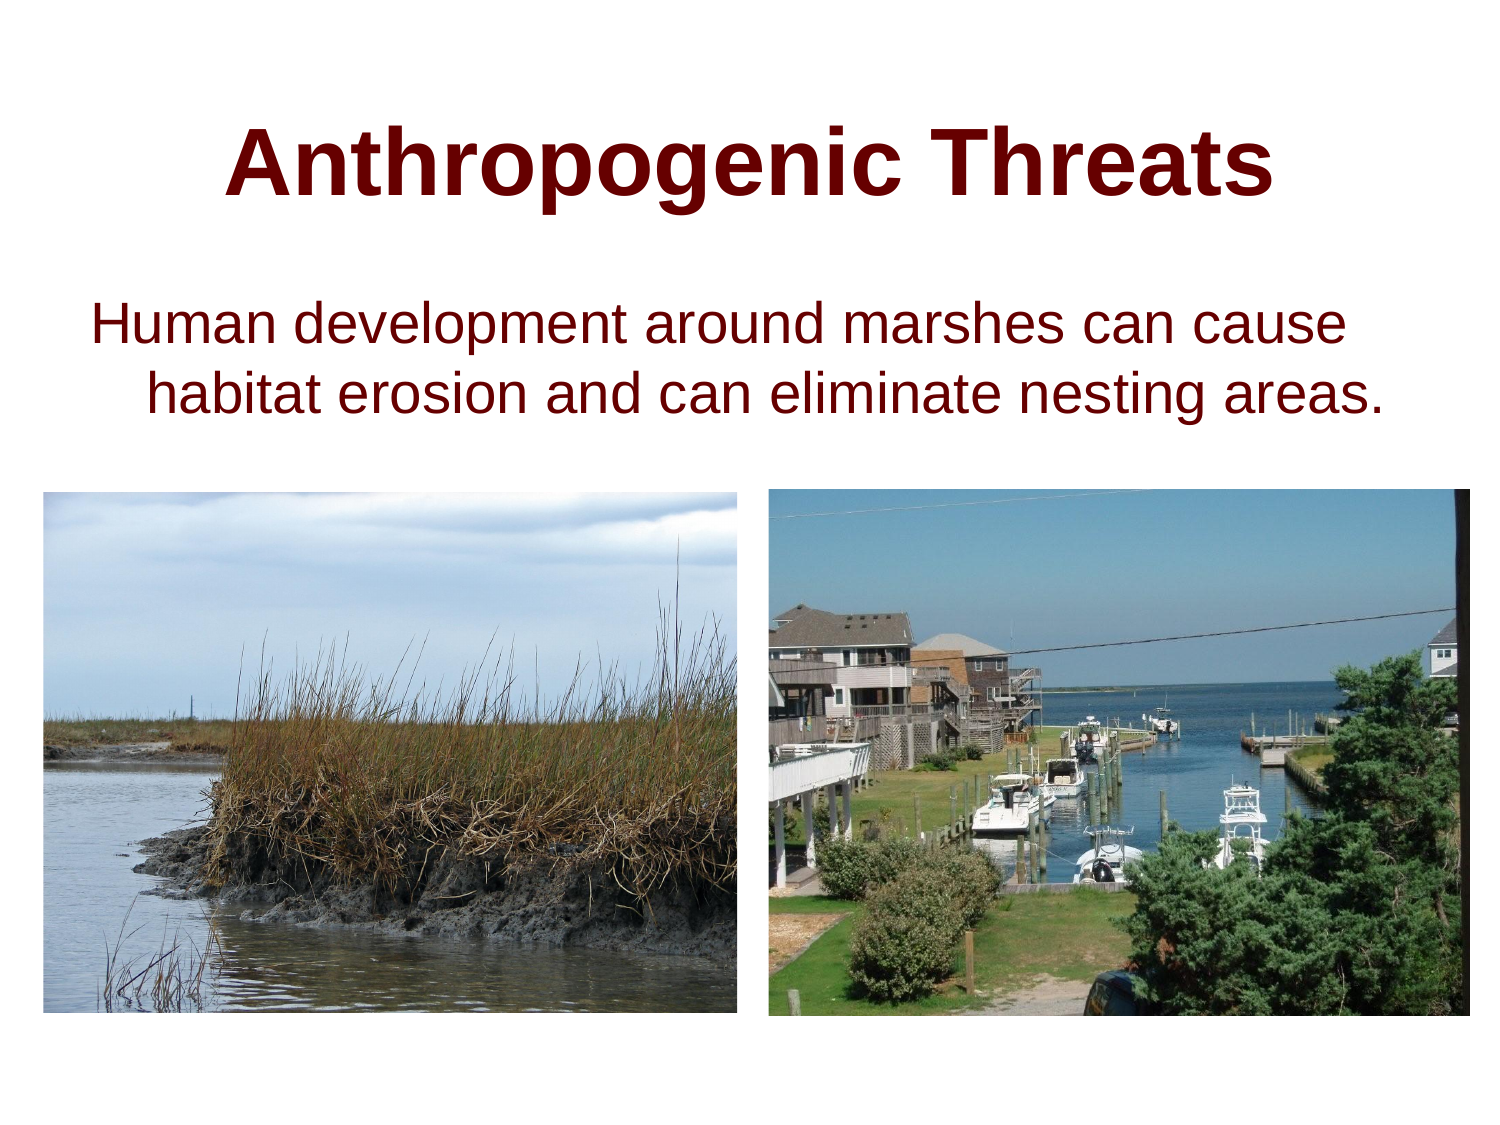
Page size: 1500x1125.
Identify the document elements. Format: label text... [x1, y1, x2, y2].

list Human development around marshes can cause habitat erosion and can eliminate nesting areas. [75, 270, 1425, 1013]
title Anthropogenic Threats [75, 41, 1425, 230]
text_box [43, 492, 738, 1013]
text_box [768, 489, 1471, 1016]
